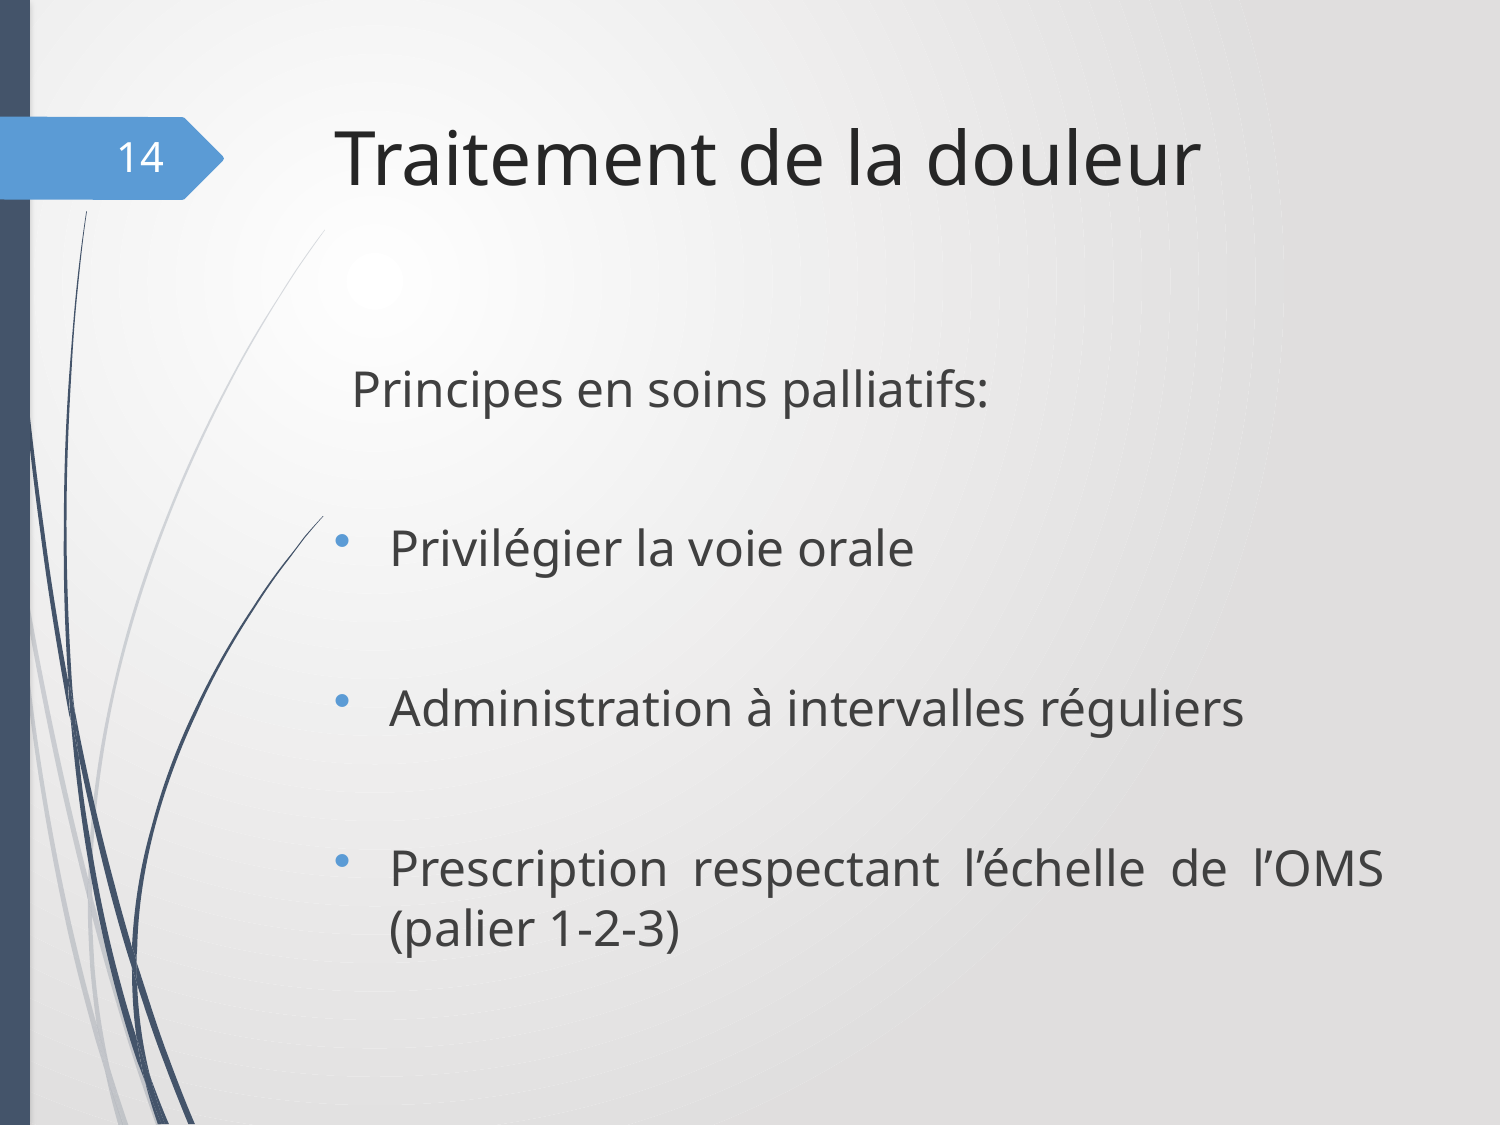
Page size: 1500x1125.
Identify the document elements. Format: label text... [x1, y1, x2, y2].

title Traitement de la douleur [319, 102, 1400, 313]
slide_number 14 [83, 129, 180, 190]
list Principes en soins palliatifs: Privilégier la voie orale Administration à intervalles réguliers Prescription respectant l’échelle de l’OMS (palier 1-2-3) [318, 350, 1400, 970]
